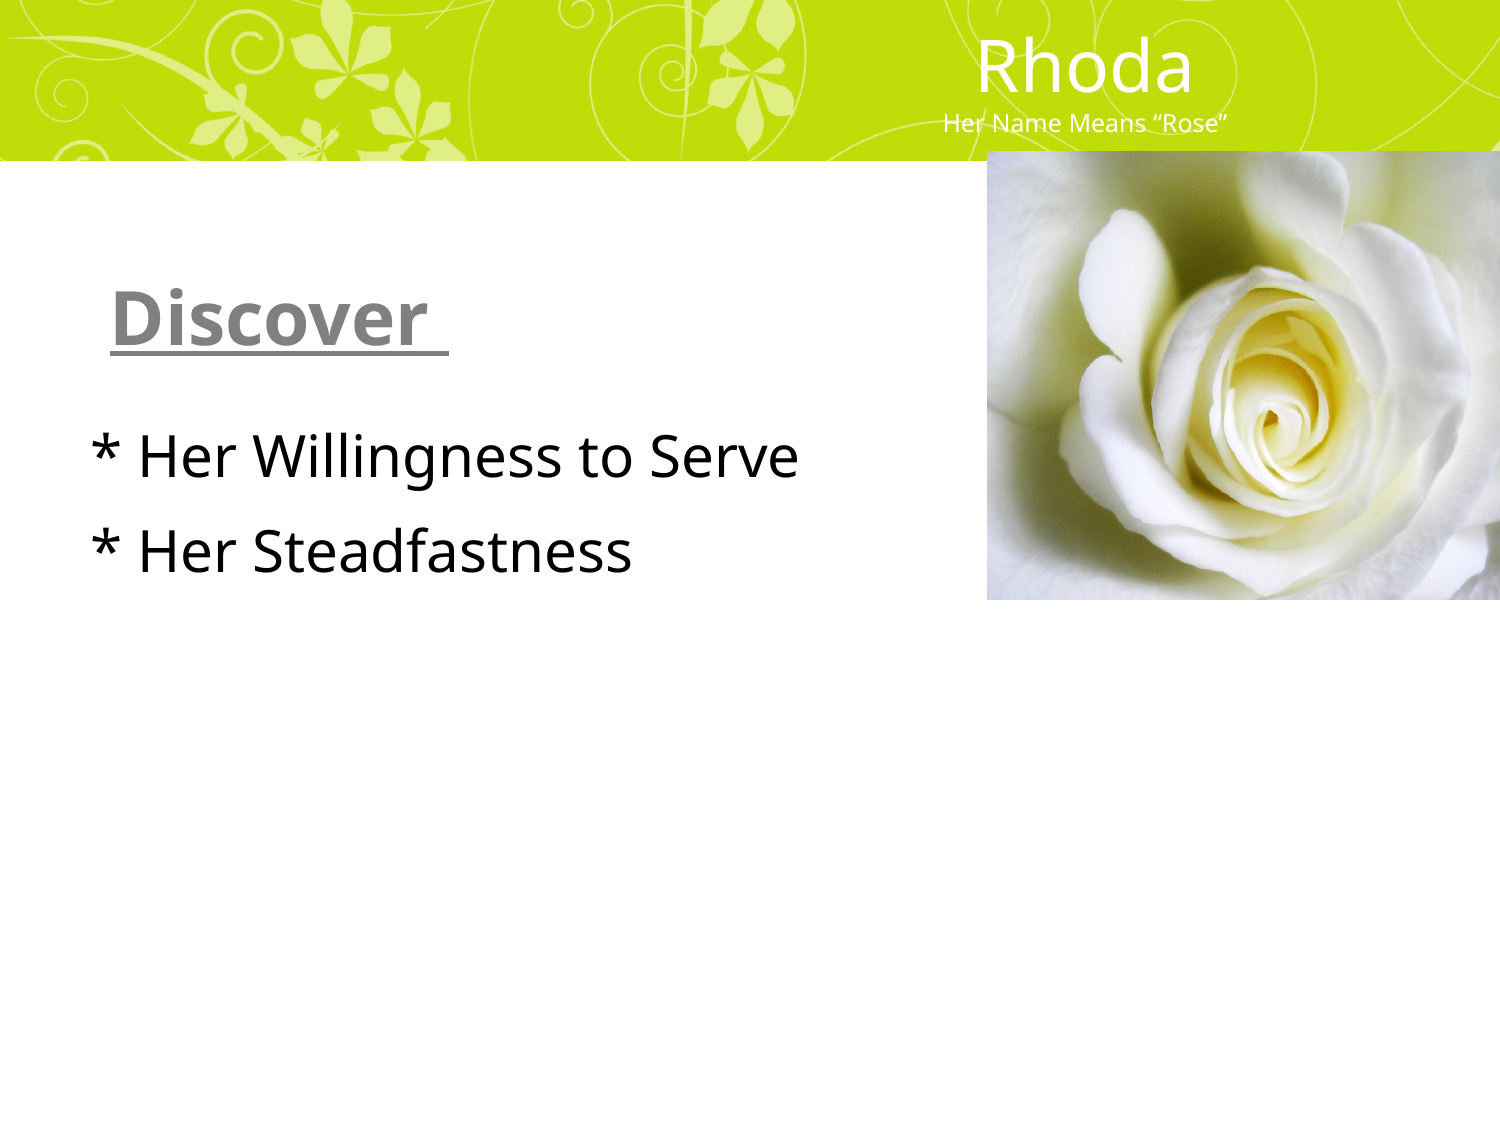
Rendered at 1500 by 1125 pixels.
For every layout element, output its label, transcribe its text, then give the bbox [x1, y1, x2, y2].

picture [0, 0, 1500, 600]
list Discover * Her Willingness to Serve * Her Steadfastness [75, 262, 963, 1005]
text_box Rhoda Her Name Means “Rose” [670, 161, 987, 168]
